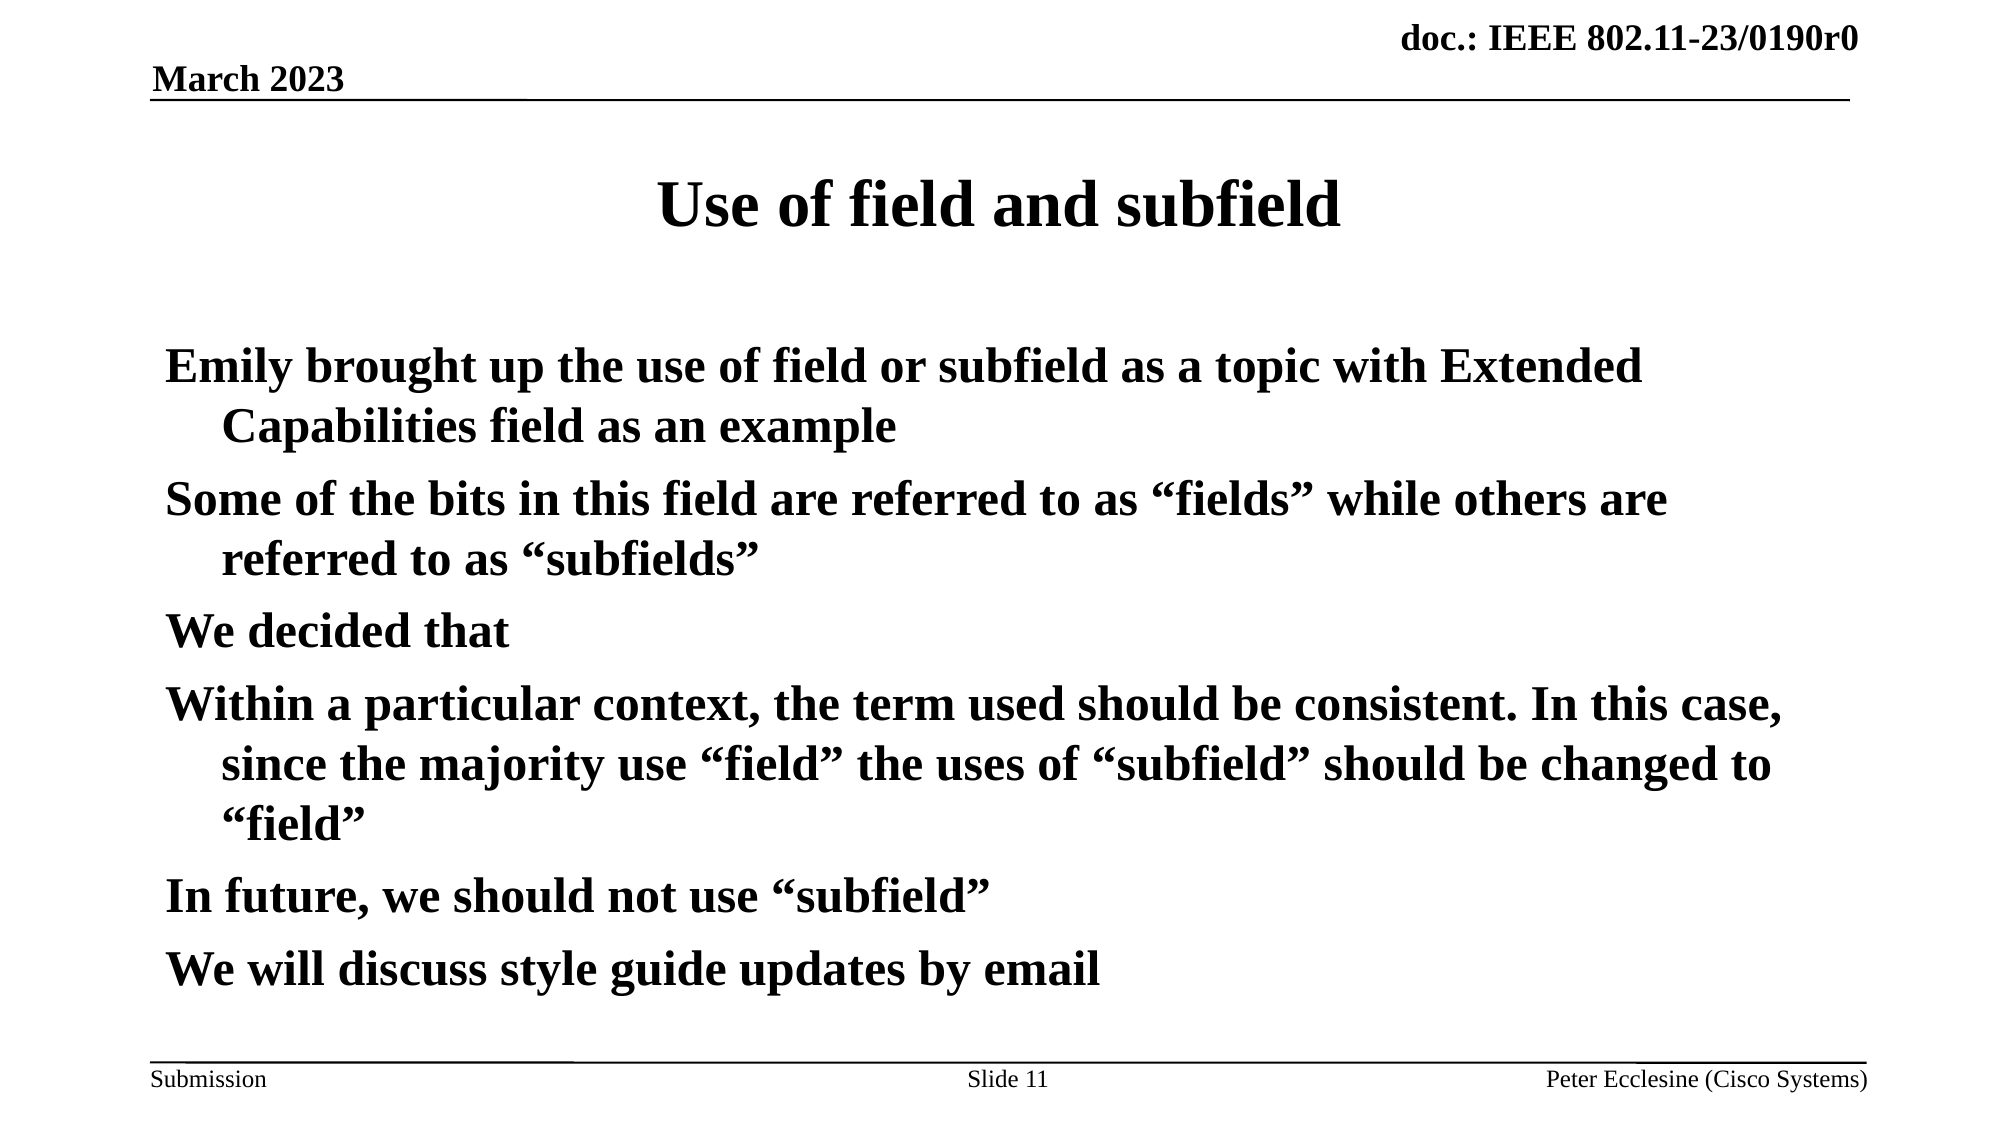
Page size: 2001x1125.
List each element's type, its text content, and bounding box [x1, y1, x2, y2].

title Use of field and subfield [149, 112, 1850, 288]
slide_number Slide 11 [950, 1061, 1067, 1123]
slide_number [152, 54, 563, 100]
footer Peter Ecclesine (Cisco Systems) [1171, 1061, 1869, 1093]
list Emily brought up the use of field or subfield as a topic with Extended Capabilities field as an example Some of the bits in this field are referred to as “fields” while others are referred to as “subfields” We decided that Within a particular context, the term used should be consistent. In this case, since the majority use “field” the uses of “subfield” should be changed to “field” In future, we should not use “subfield” We will discuss style guide updates by email [149, 324, 1850, 1000]
